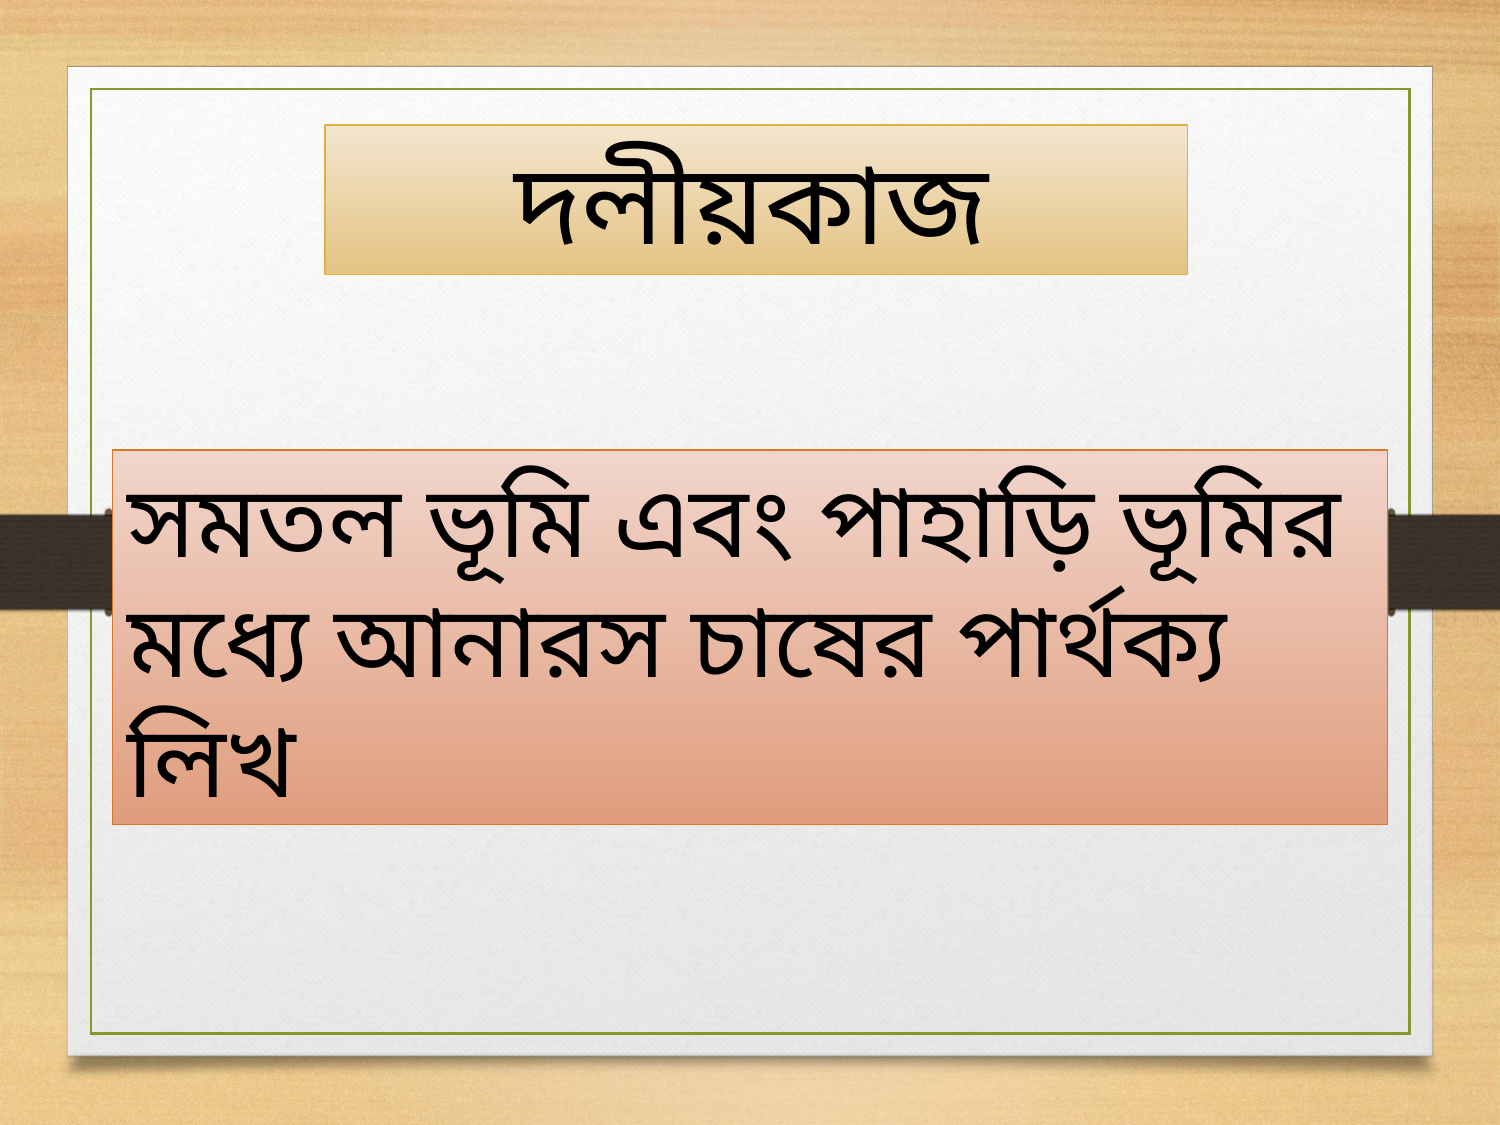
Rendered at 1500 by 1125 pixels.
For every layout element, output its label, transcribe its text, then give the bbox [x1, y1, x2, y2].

picture [0, 0, 1500, 1125]
text_box সমতল ভূমি এবং পাহাড়ি ভূমির মধ্যে আনারস চাষের পার্থক্য লিখ [112, 449, 1388, 825]
text_box দলীয়কাজ [324, 124, 1188, 275]
